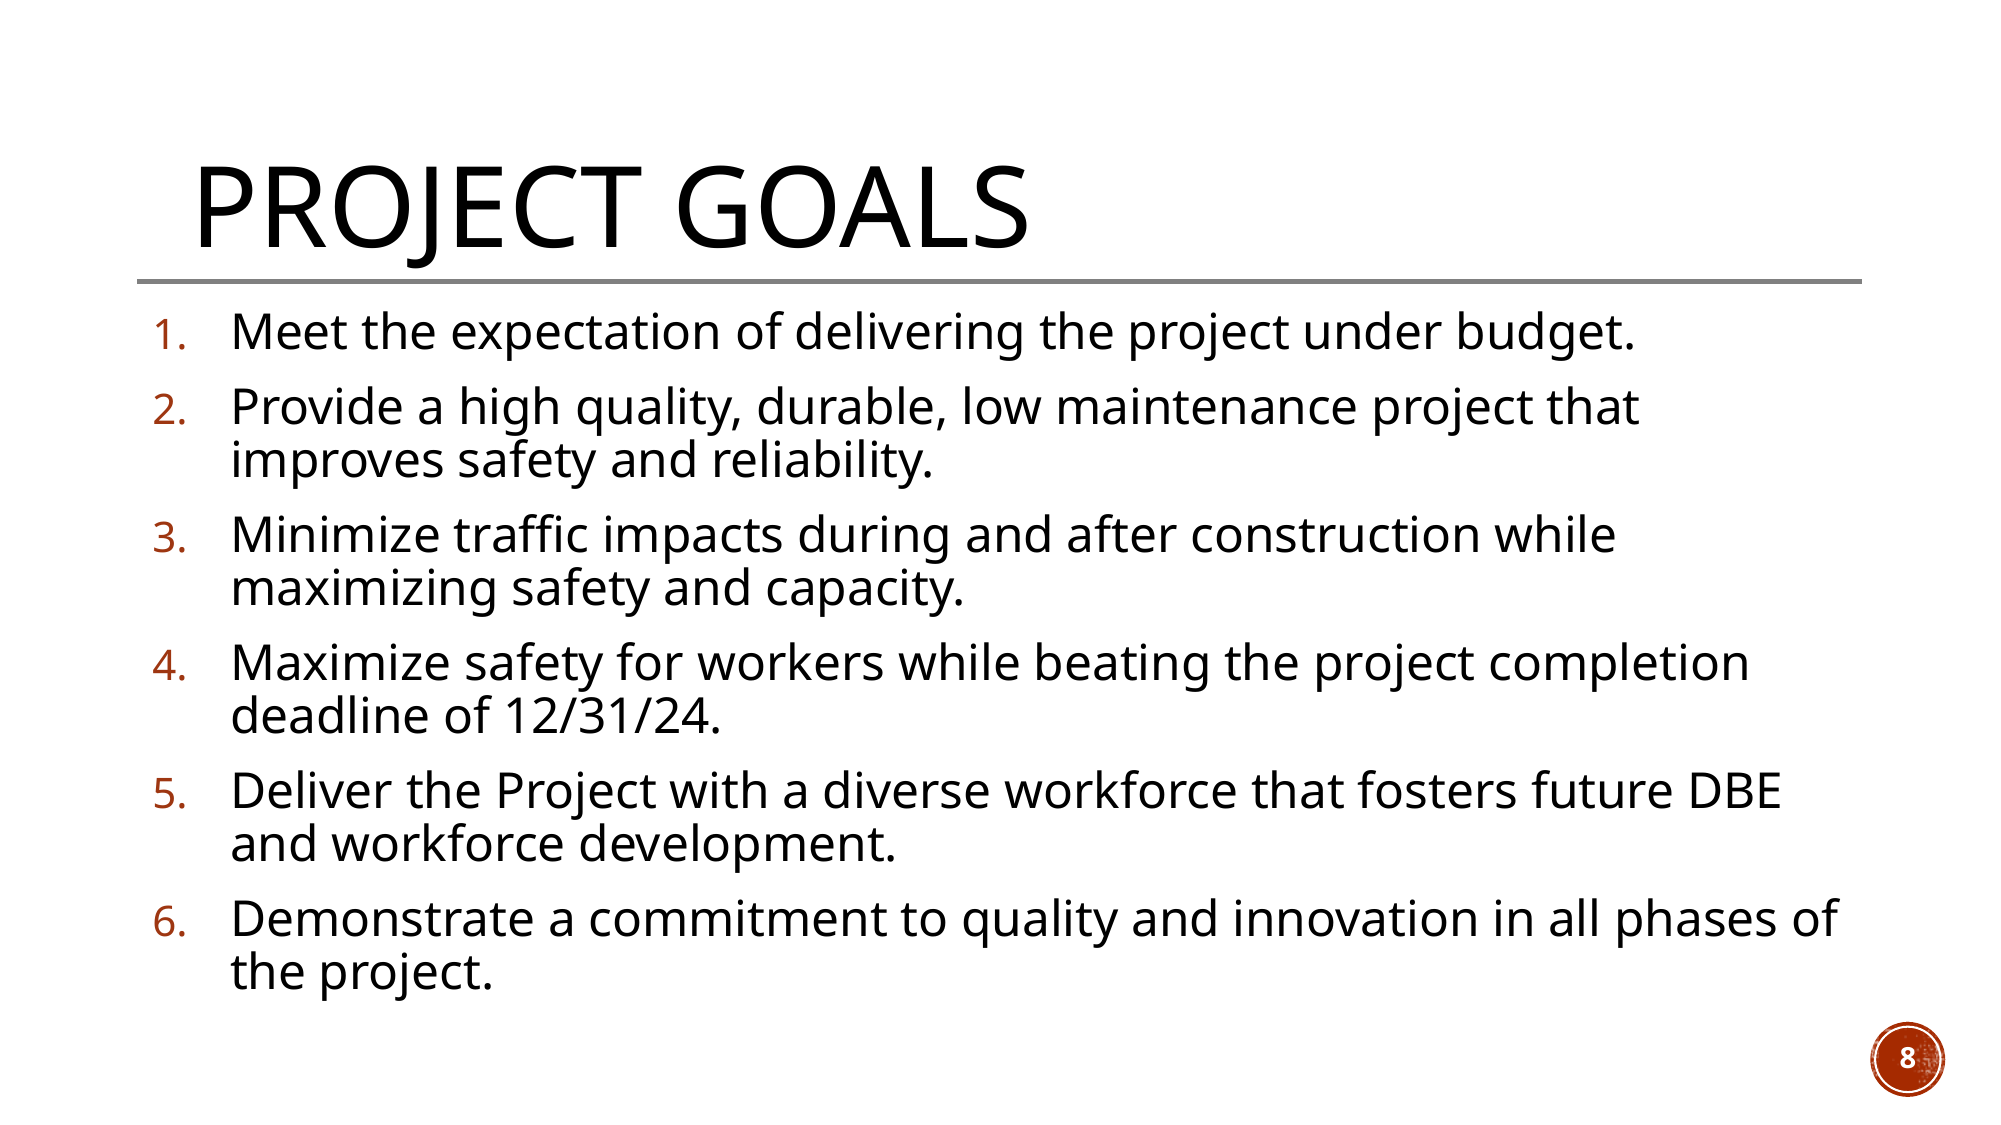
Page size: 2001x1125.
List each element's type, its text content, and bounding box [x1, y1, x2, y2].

slide_number 8 [1855, 1028, 1961, 1089]
title Project Goals [175, 79, 1826, 299]
list Meet the expectation of delivering the project under budget. Provide a high quality, durable, low maintenance project that improves safety and reliability. Minimize traffic impacts during and after construction while maximizing safety and capacity. Maximize safety for workers while beating the project completion deadline of 12/31/24. Deliver the Project with a diverse workforce that fosters future DBE and workforce development. Demonstrate a commitment to quality and innovation in all phases of the project. [137, 299, 1863, 1014]
